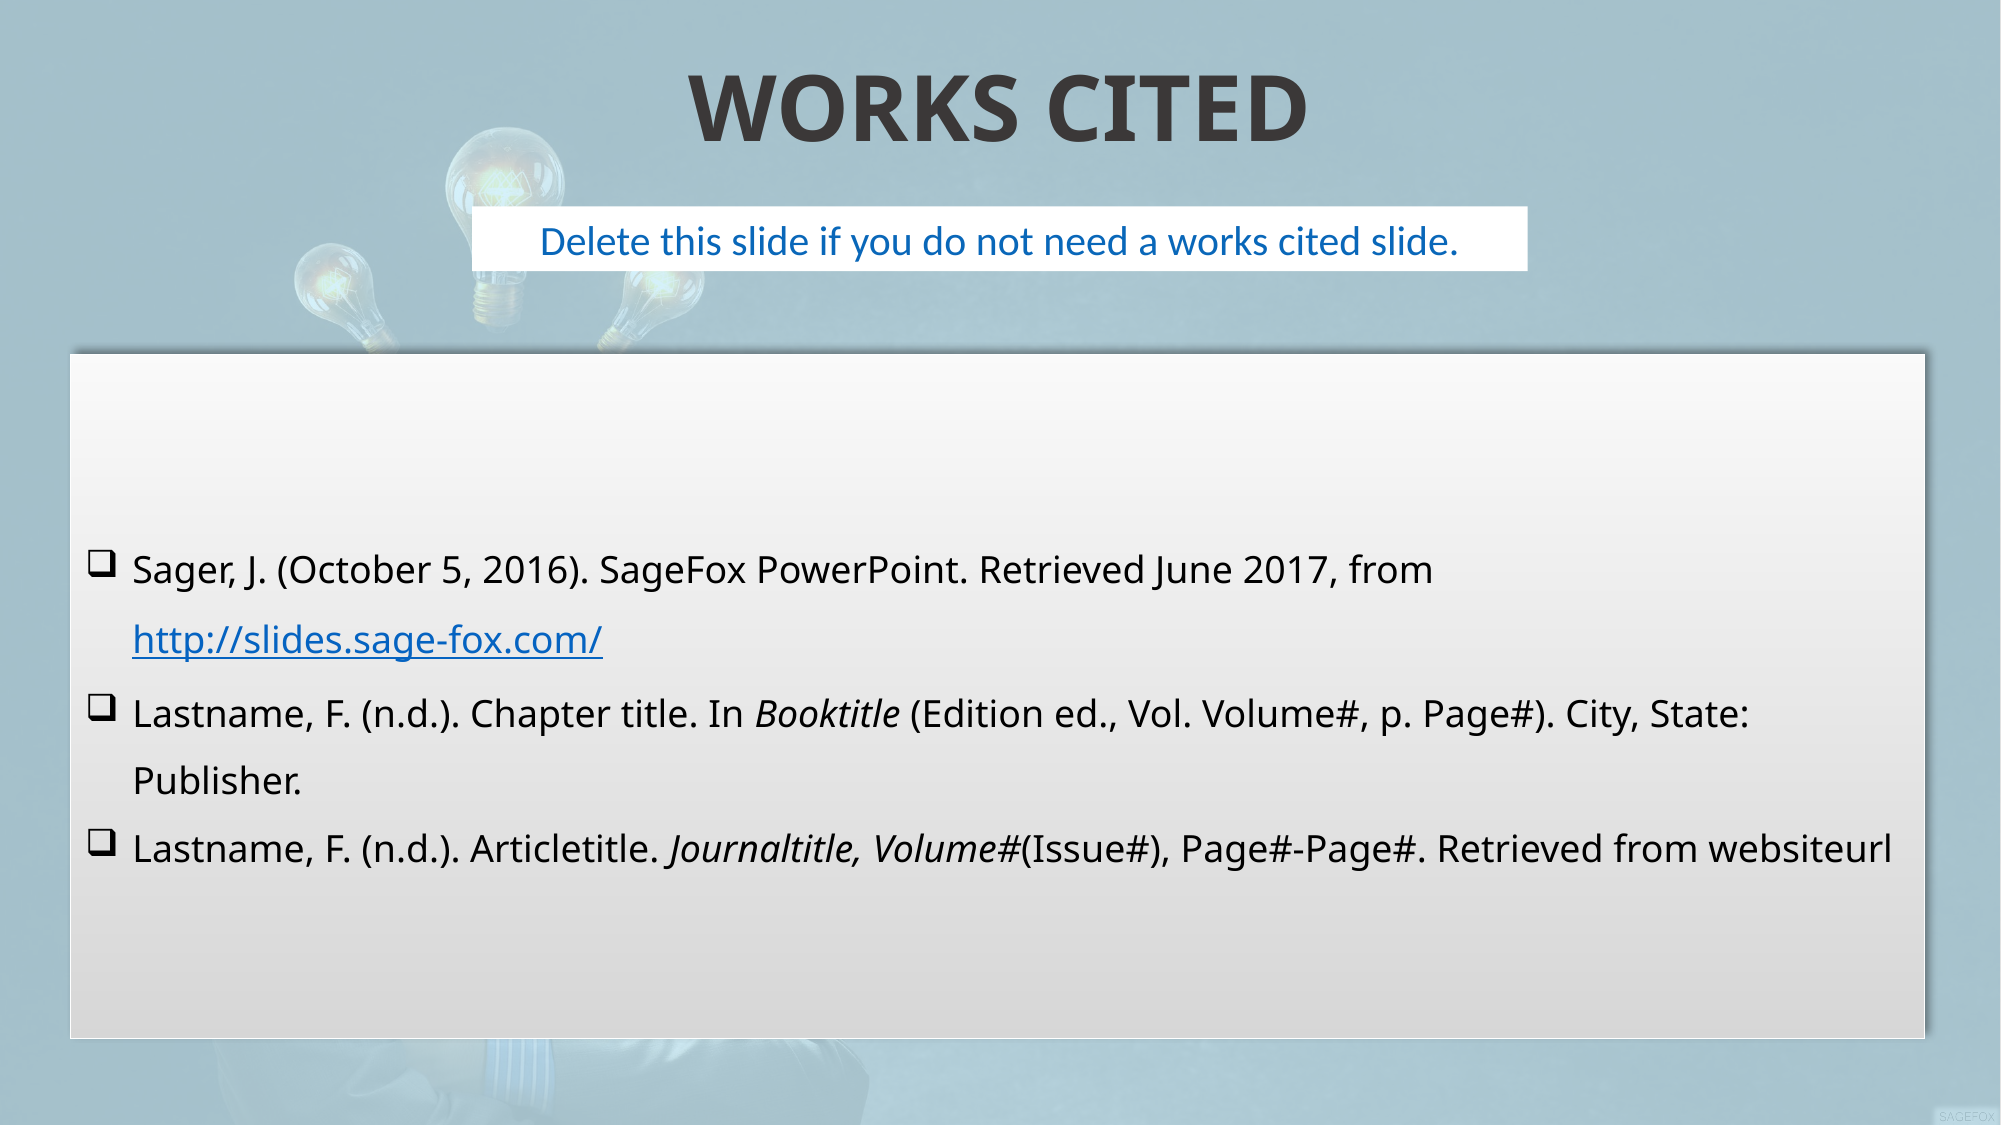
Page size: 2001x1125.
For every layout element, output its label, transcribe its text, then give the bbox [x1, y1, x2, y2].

text_box WORKS CITED [548, 42, 1452, 167]
text_box Delete this slide if you do not need a works cited slide. [472, 206, 1528, 272]
text_box Sager, J. (October 5, 2016). SageFox PowerPoint. Retrieved June 2017, from http://slides.sage-fox.com/ Lastname, F. (n.d.). Chapter title. In Booktitle (Edition ed., Vol. Volume#, p. Page#). City, State: Publisher. Lastname, F. (n.d.). Articletitle. Journaltitle, Volume#(Issue#), Page#-Page#. Retrieved from websiteurl [70, 354, 1925, 1039]
